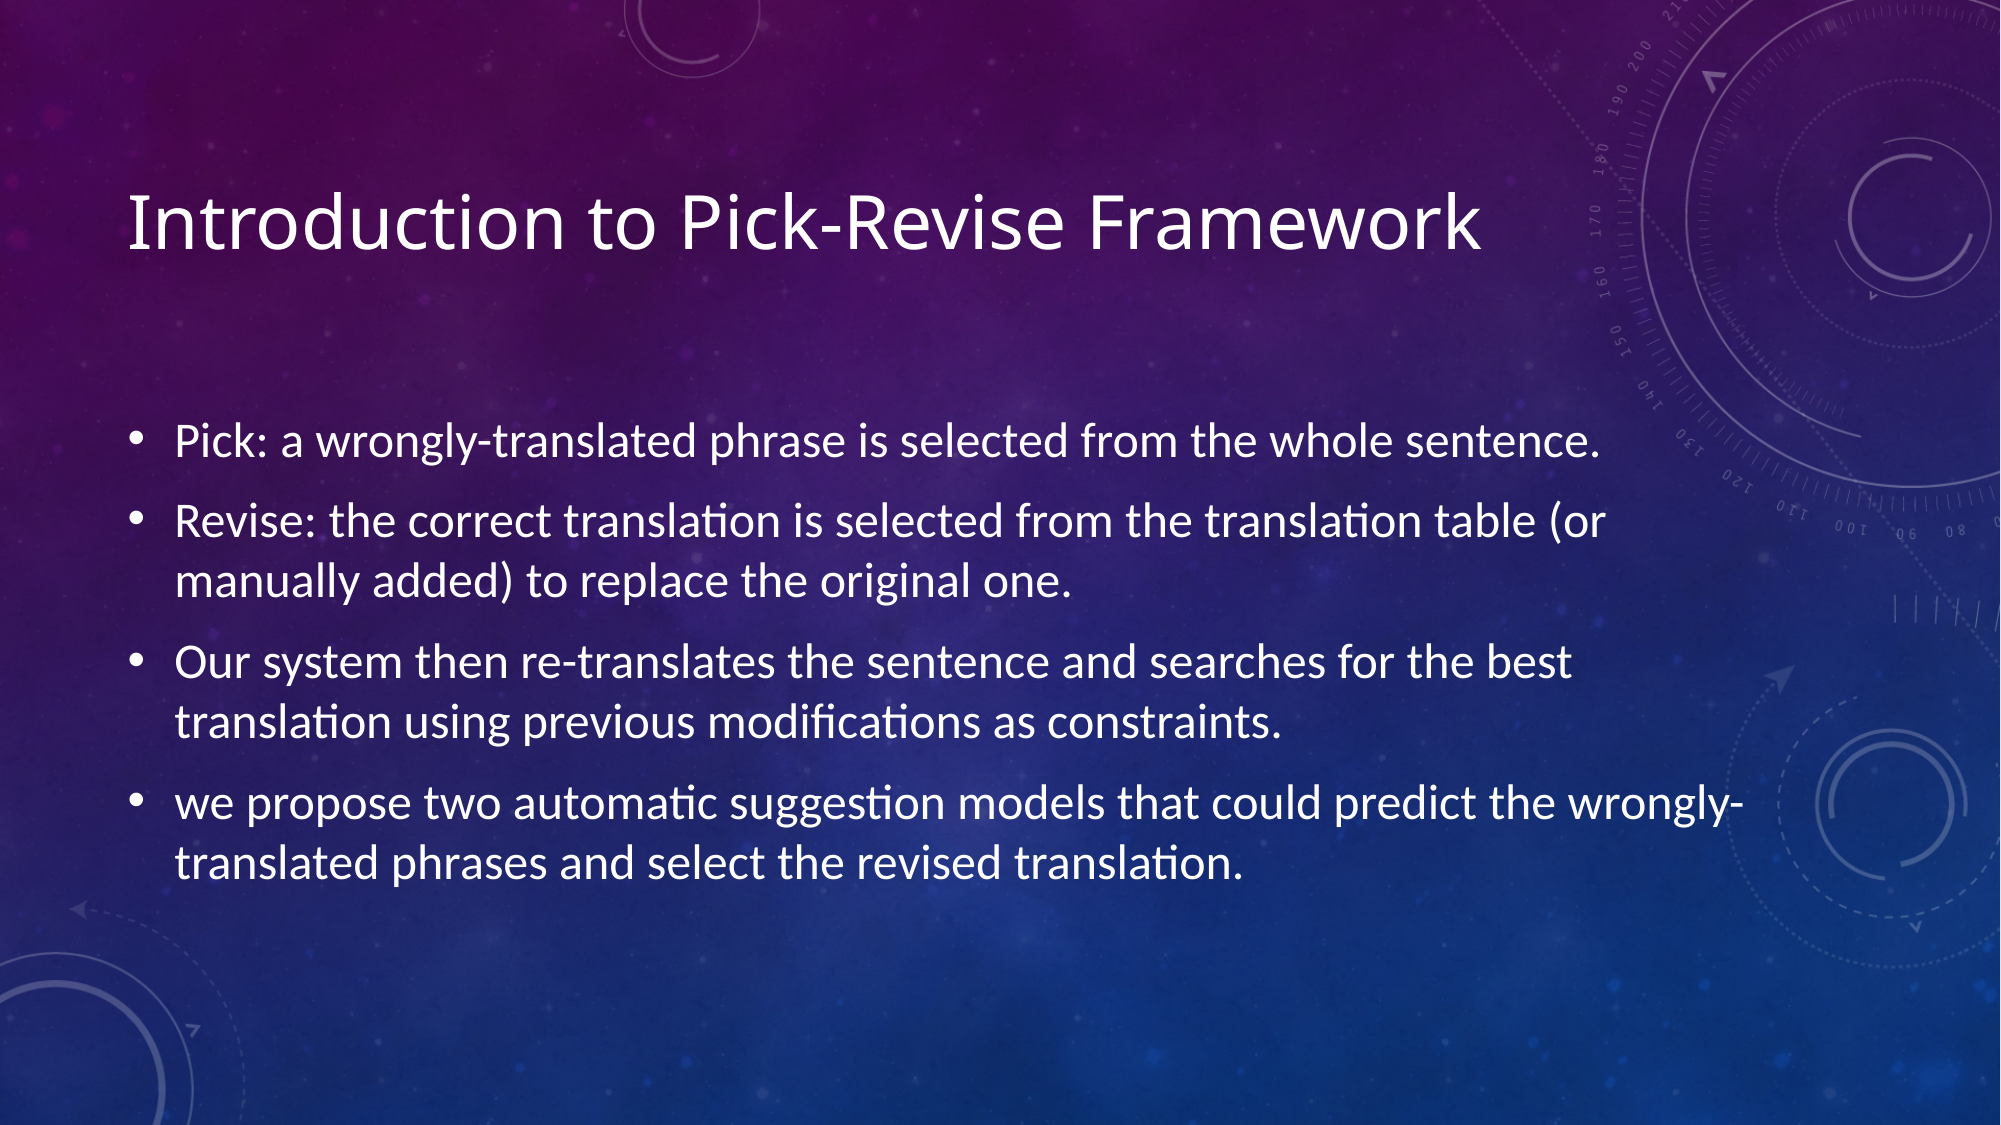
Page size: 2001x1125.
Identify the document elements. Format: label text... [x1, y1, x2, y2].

title Introduction to Pick-Revise Framework [112, 99, 1775, 273]
list Pick: a wrongly-translated phrase is selected from the whole sentence. Revise: the correct translation is selected from the translation table (or manually added) to replace the original one. Our system then re-translates the sentence and searches for the best translation using previous modifications as constraints. we propose two automatic suggestion models that could predict the wrongly-translated phrases and select the revised translation. [112, 273, 1775, 1089]
picture [0, 0, 2001, 1125]
